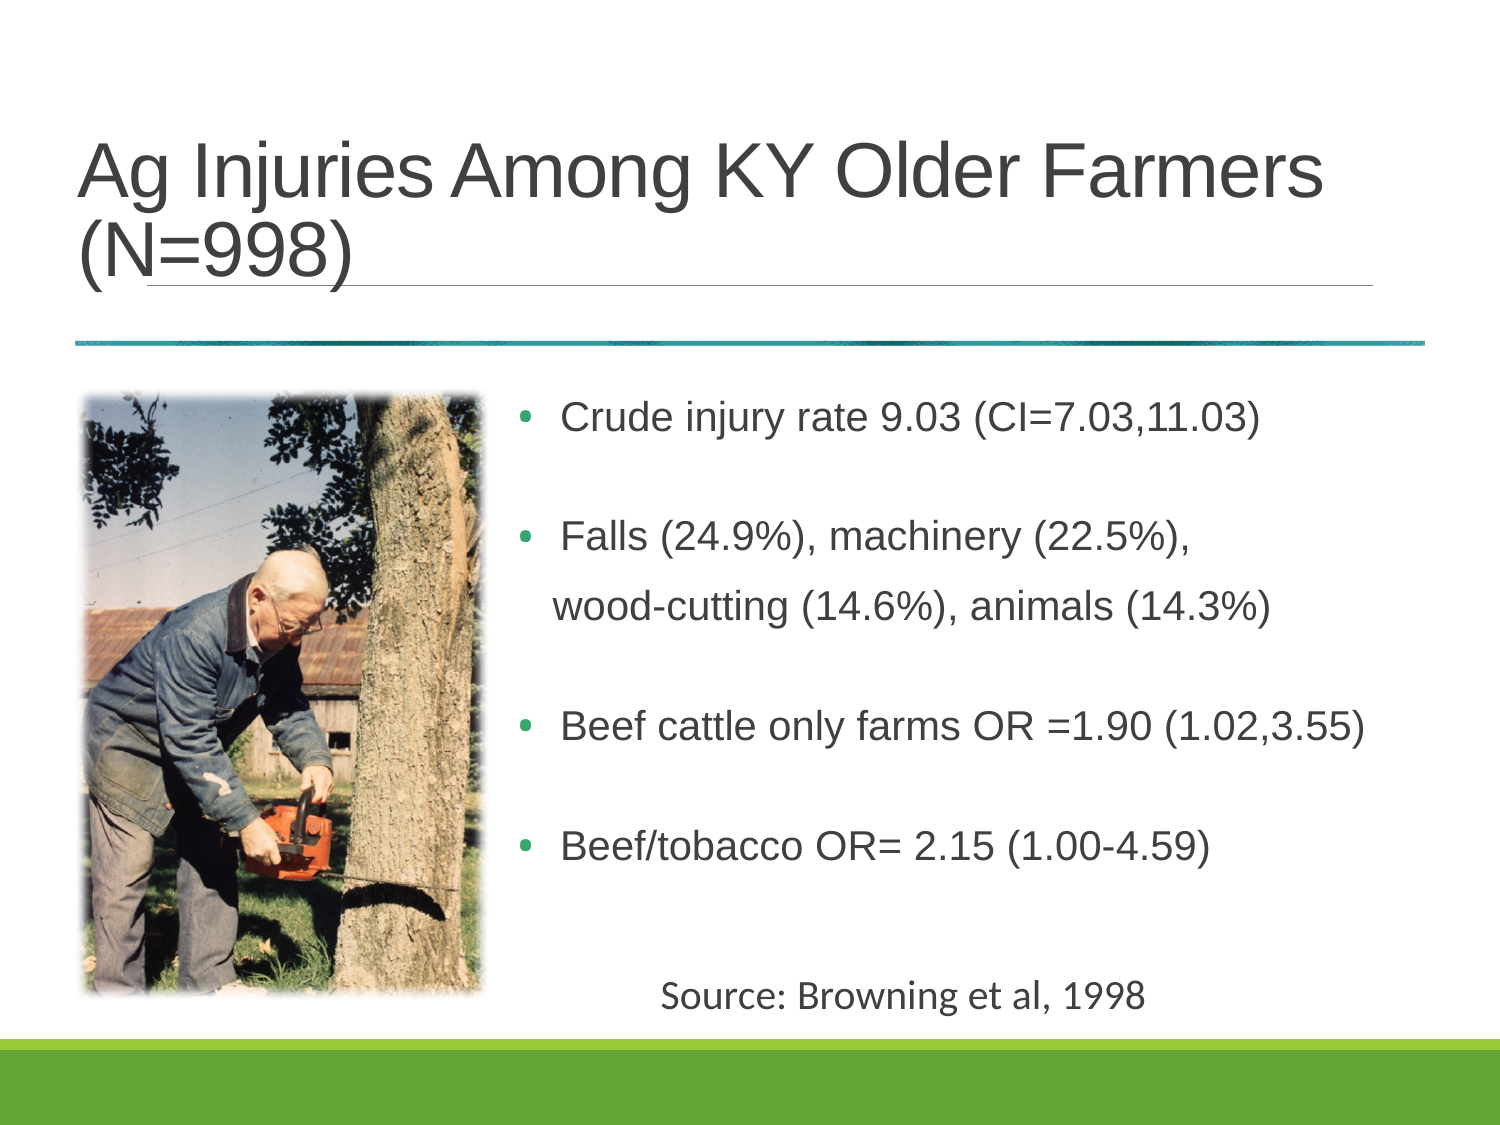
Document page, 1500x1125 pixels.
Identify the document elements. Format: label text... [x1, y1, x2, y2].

picture [74, 386, 489, 1001]
title Ag Injuries Among KY Older Farmers (N=998) [62, 125, 1413, 300]
picture [74, 336, 1426, 351]
list Crude injury rate 9.03 (CI=7.03,11.03) Falls (24.9%), machinery (22.5%), wood-cutting (14.6%), animals (14.3%) Beef cattle only farms OR =1.90 (1.02,3.55) Beef/tobacco OR= 2.15 (1.00-4.59) Source: Browning et al, 1998 [500, 387, 1500, 1075]
